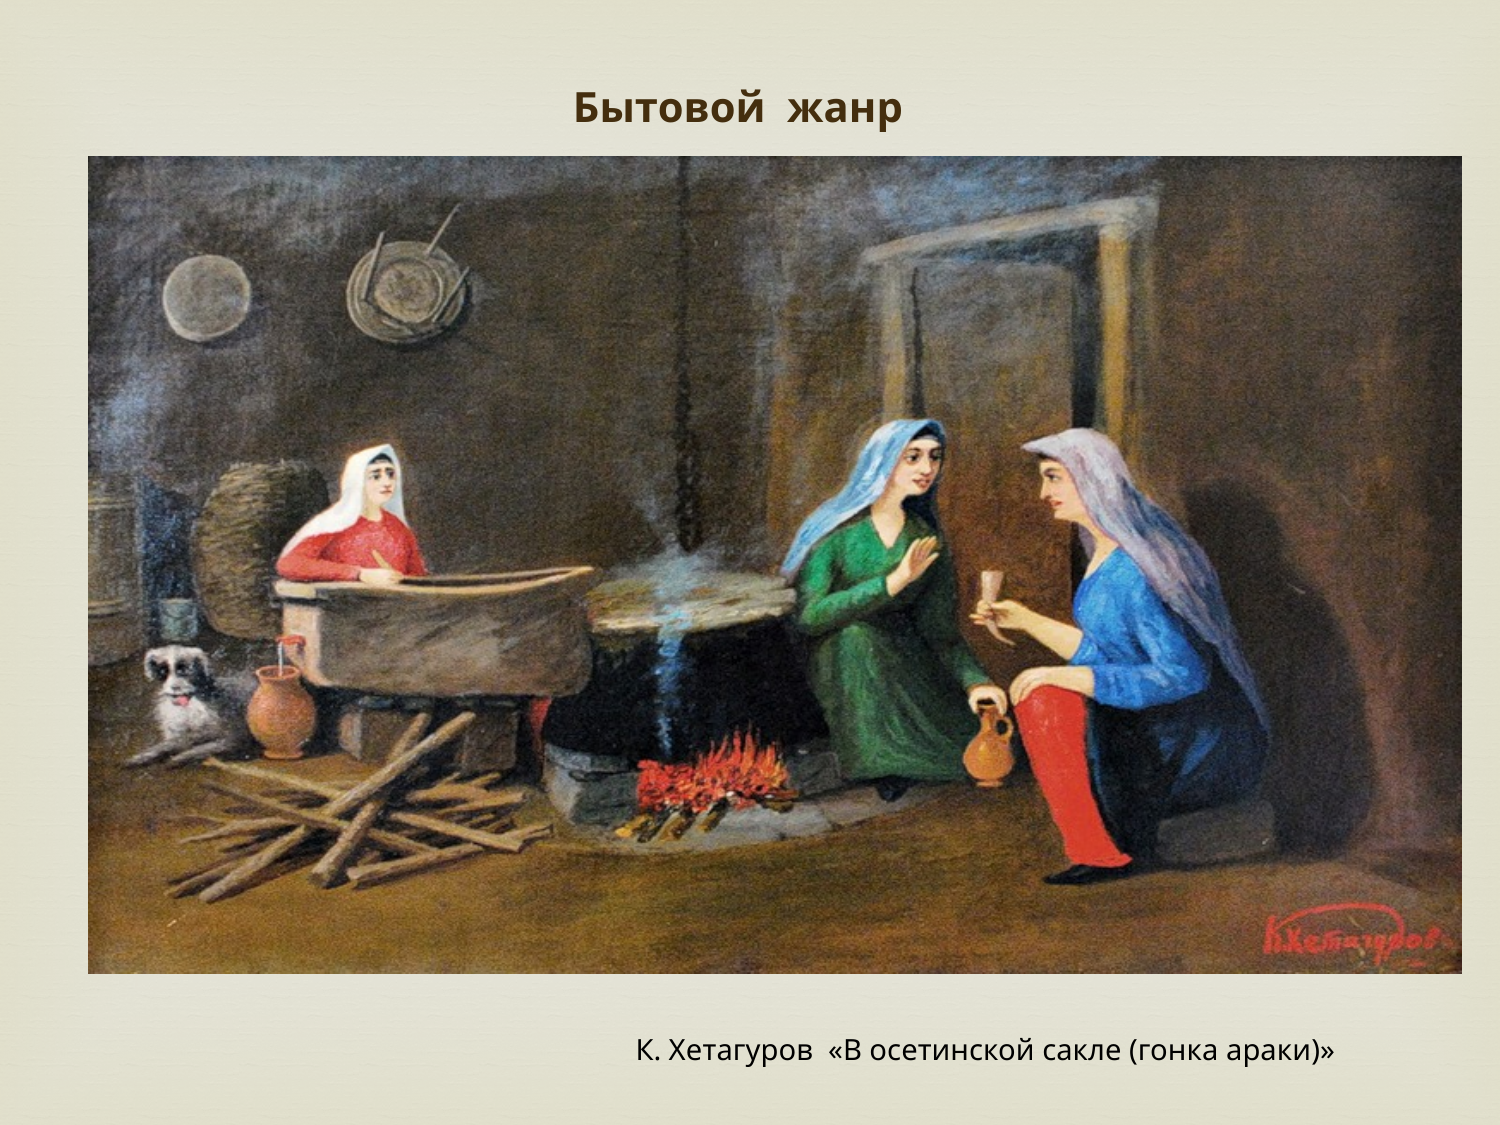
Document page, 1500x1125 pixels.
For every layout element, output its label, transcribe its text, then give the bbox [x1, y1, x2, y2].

text_box К. Хетагуров «В осетинской сакле (гонка араки)» [620, 1023, 1351, 1074]
text_box Бытовой жанр [558, 73, 918, 139]
picture [87, 156, 1462, 974]
